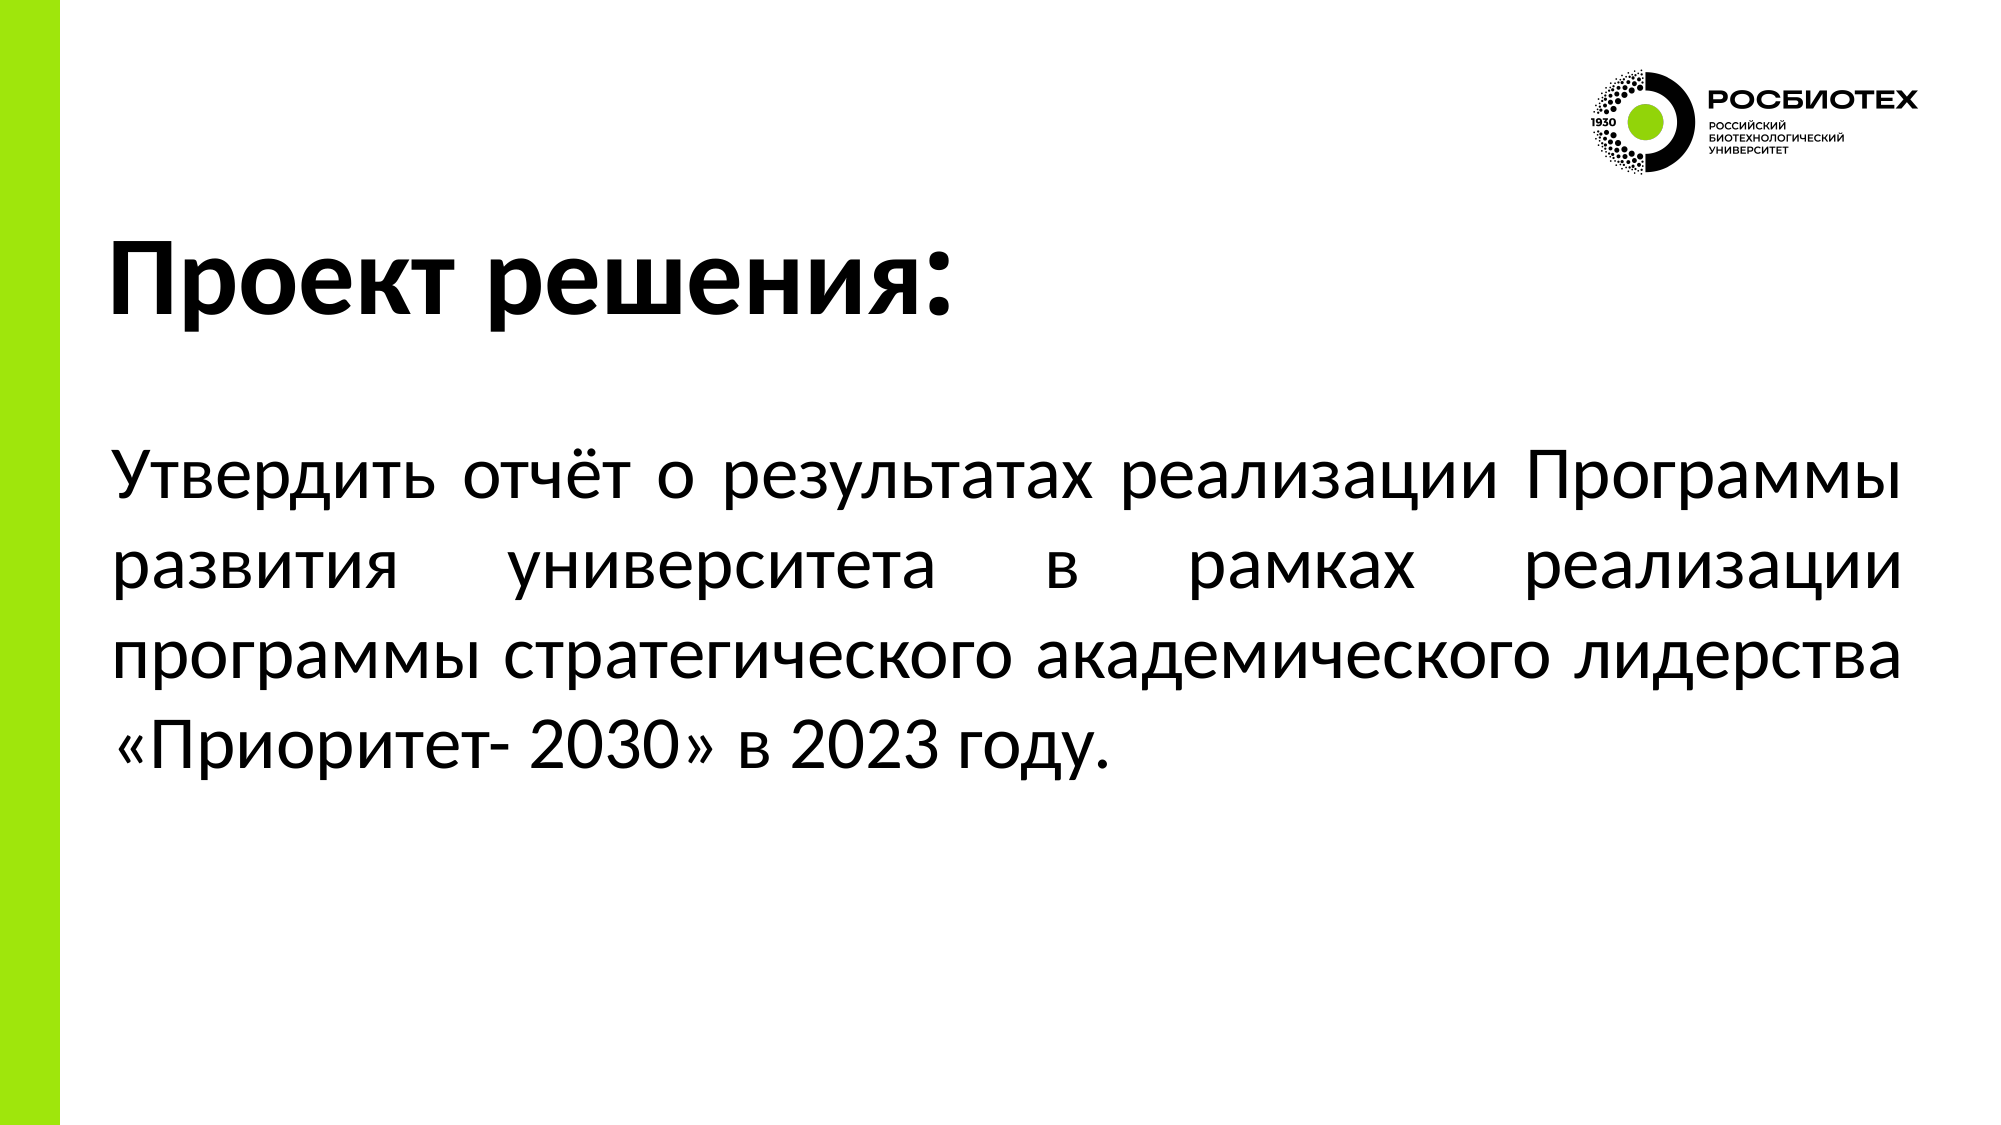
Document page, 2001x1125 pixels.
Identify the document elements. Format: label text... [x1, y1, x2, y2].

text_box Утвердить отчёт о результатах реализации Программы развития университета в рамках реализации программы стратегического академического лидерства «Приоритет- 2030» в 2023 году. [96, 415, 1920, 861]
picture [1555, 33, 1954, 211]
text_box [0, 0, 61, 1125]
title Проект решения: [92, 210, 1602, 413]
